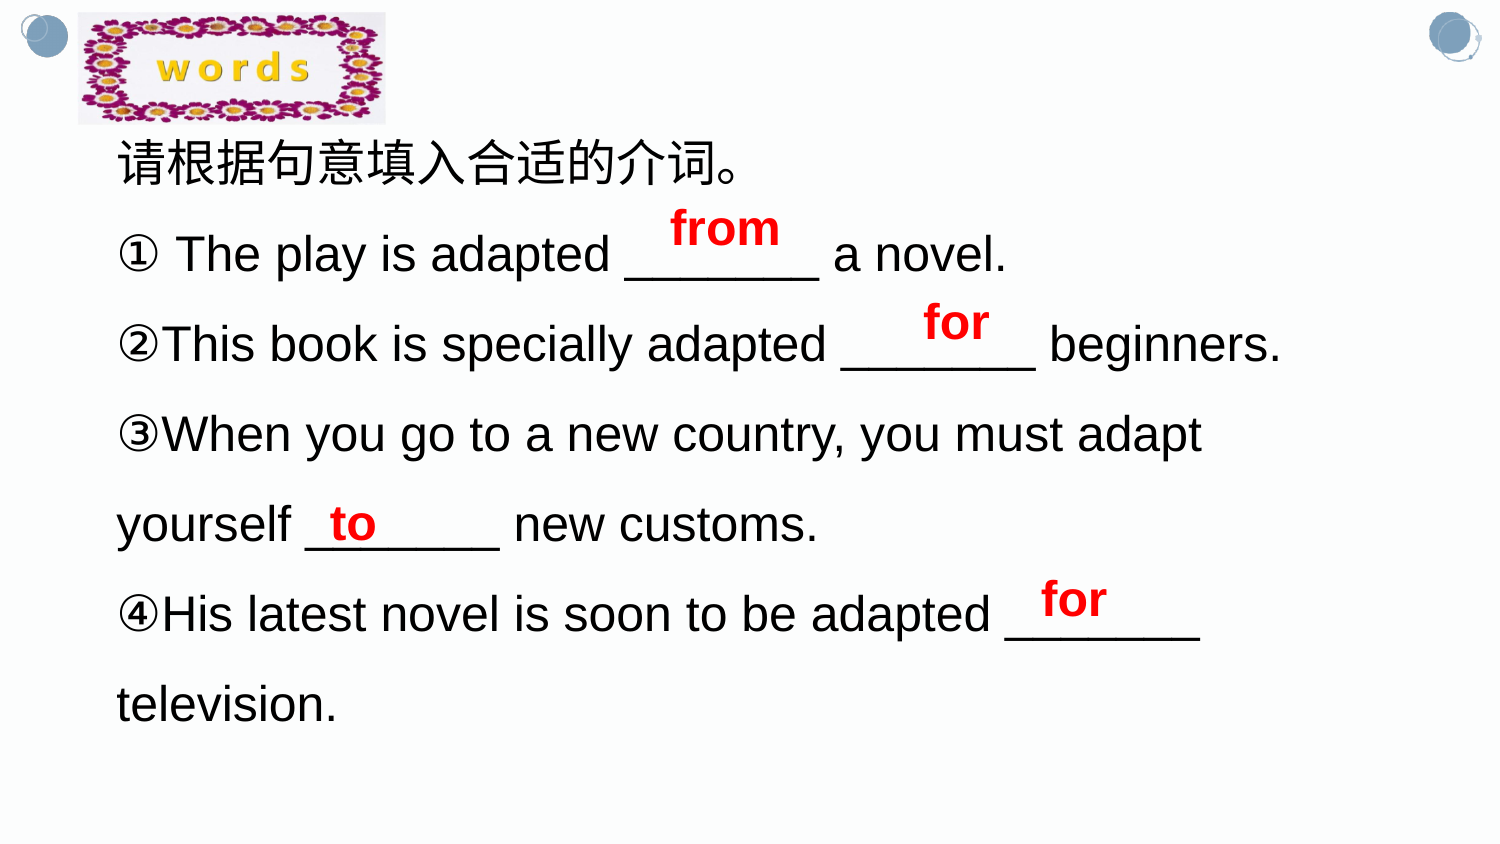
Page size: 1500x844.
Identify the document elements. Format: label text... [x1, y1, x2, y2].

text_box to [315, 483, 393, 559]
text_box 请根据句意填入合适的介词。 ① The play is adapted _______ a novel. ②This book is specially adapted _______ beginners. ③When you go to a new country, you must adapt yourself _______ new customs. ④His latest novel is soon to be adapted _______ television. [101, 123, 1384, 739]
text_box from [655, 188, 797, 264]
text_box for [908, 281, 1005, 357]
text_box for [1026, 559, 1123, 634]
picture [0, 0, 386, 125]
picture [1411, 0, 1500, 73]
